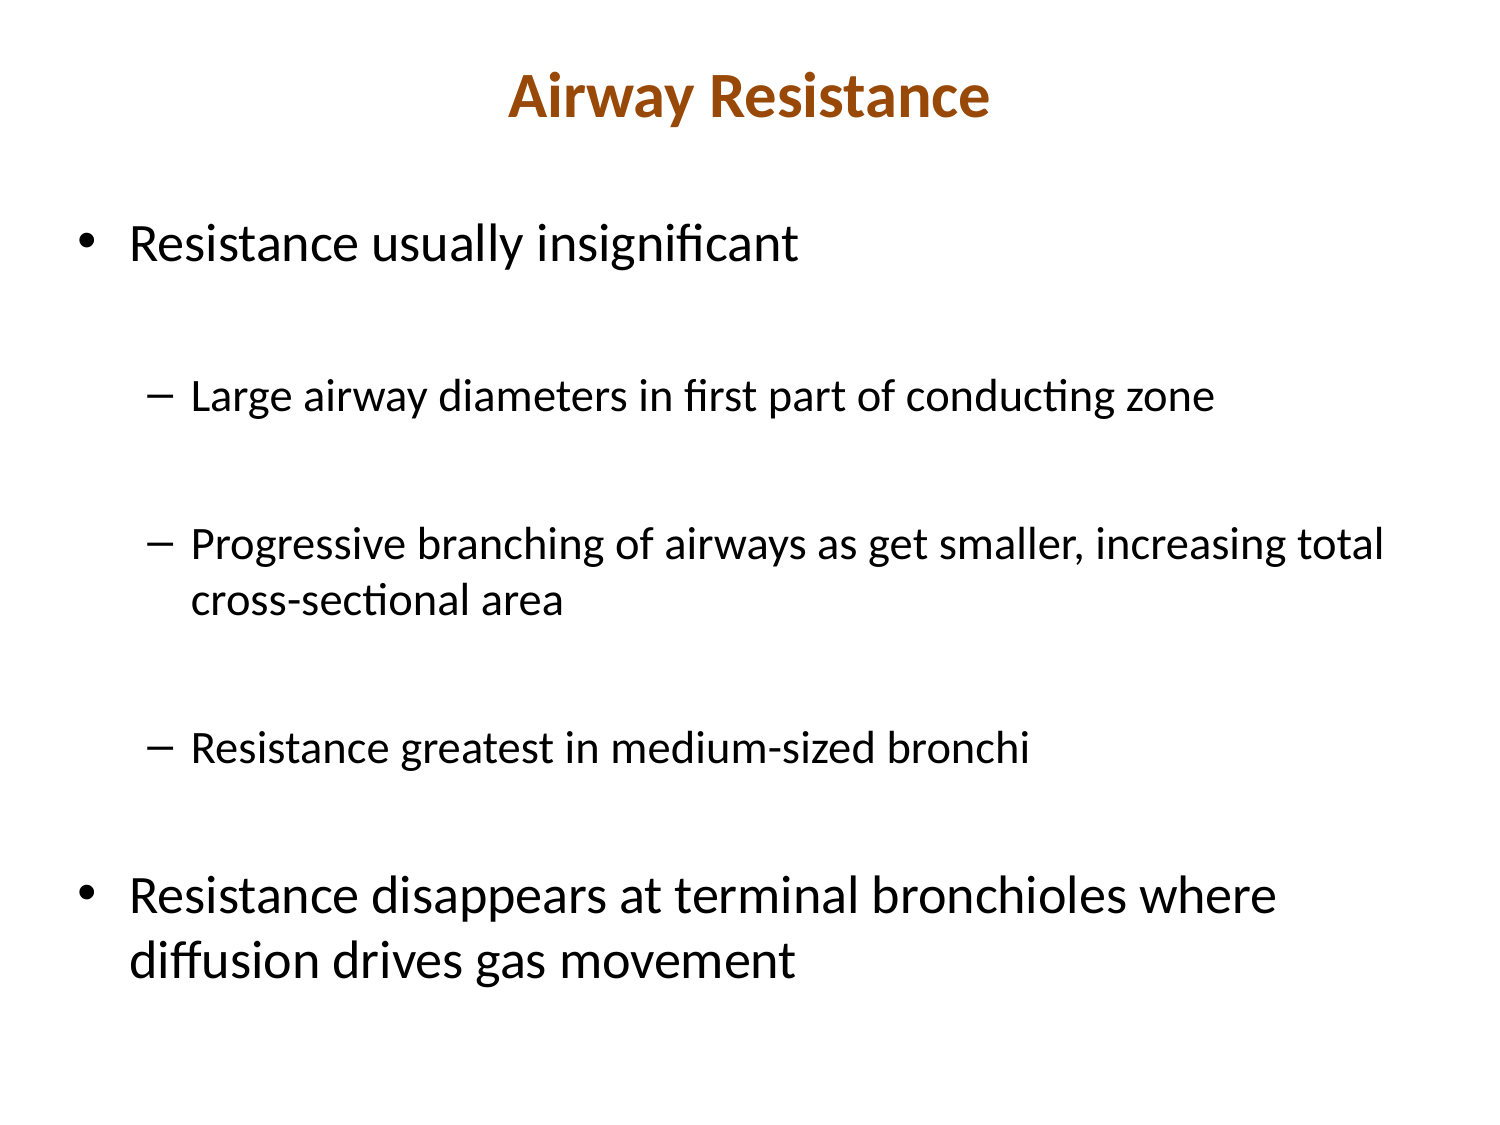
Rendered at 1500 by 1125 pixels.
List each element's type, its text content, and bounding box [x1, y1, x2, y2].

list Resistance usually insignificant Large airway diameters in first part of conducting zone Progressive branching of airways as get smaller, increasing total cross-sectional area Resistance greatest in medium-sized bronchi Resistance disappears at terminal bronchioles where diffusion drives gas movement [62, 200, 1450, 1005]
title Airway Resistance [75, 45, 1425, 138]
